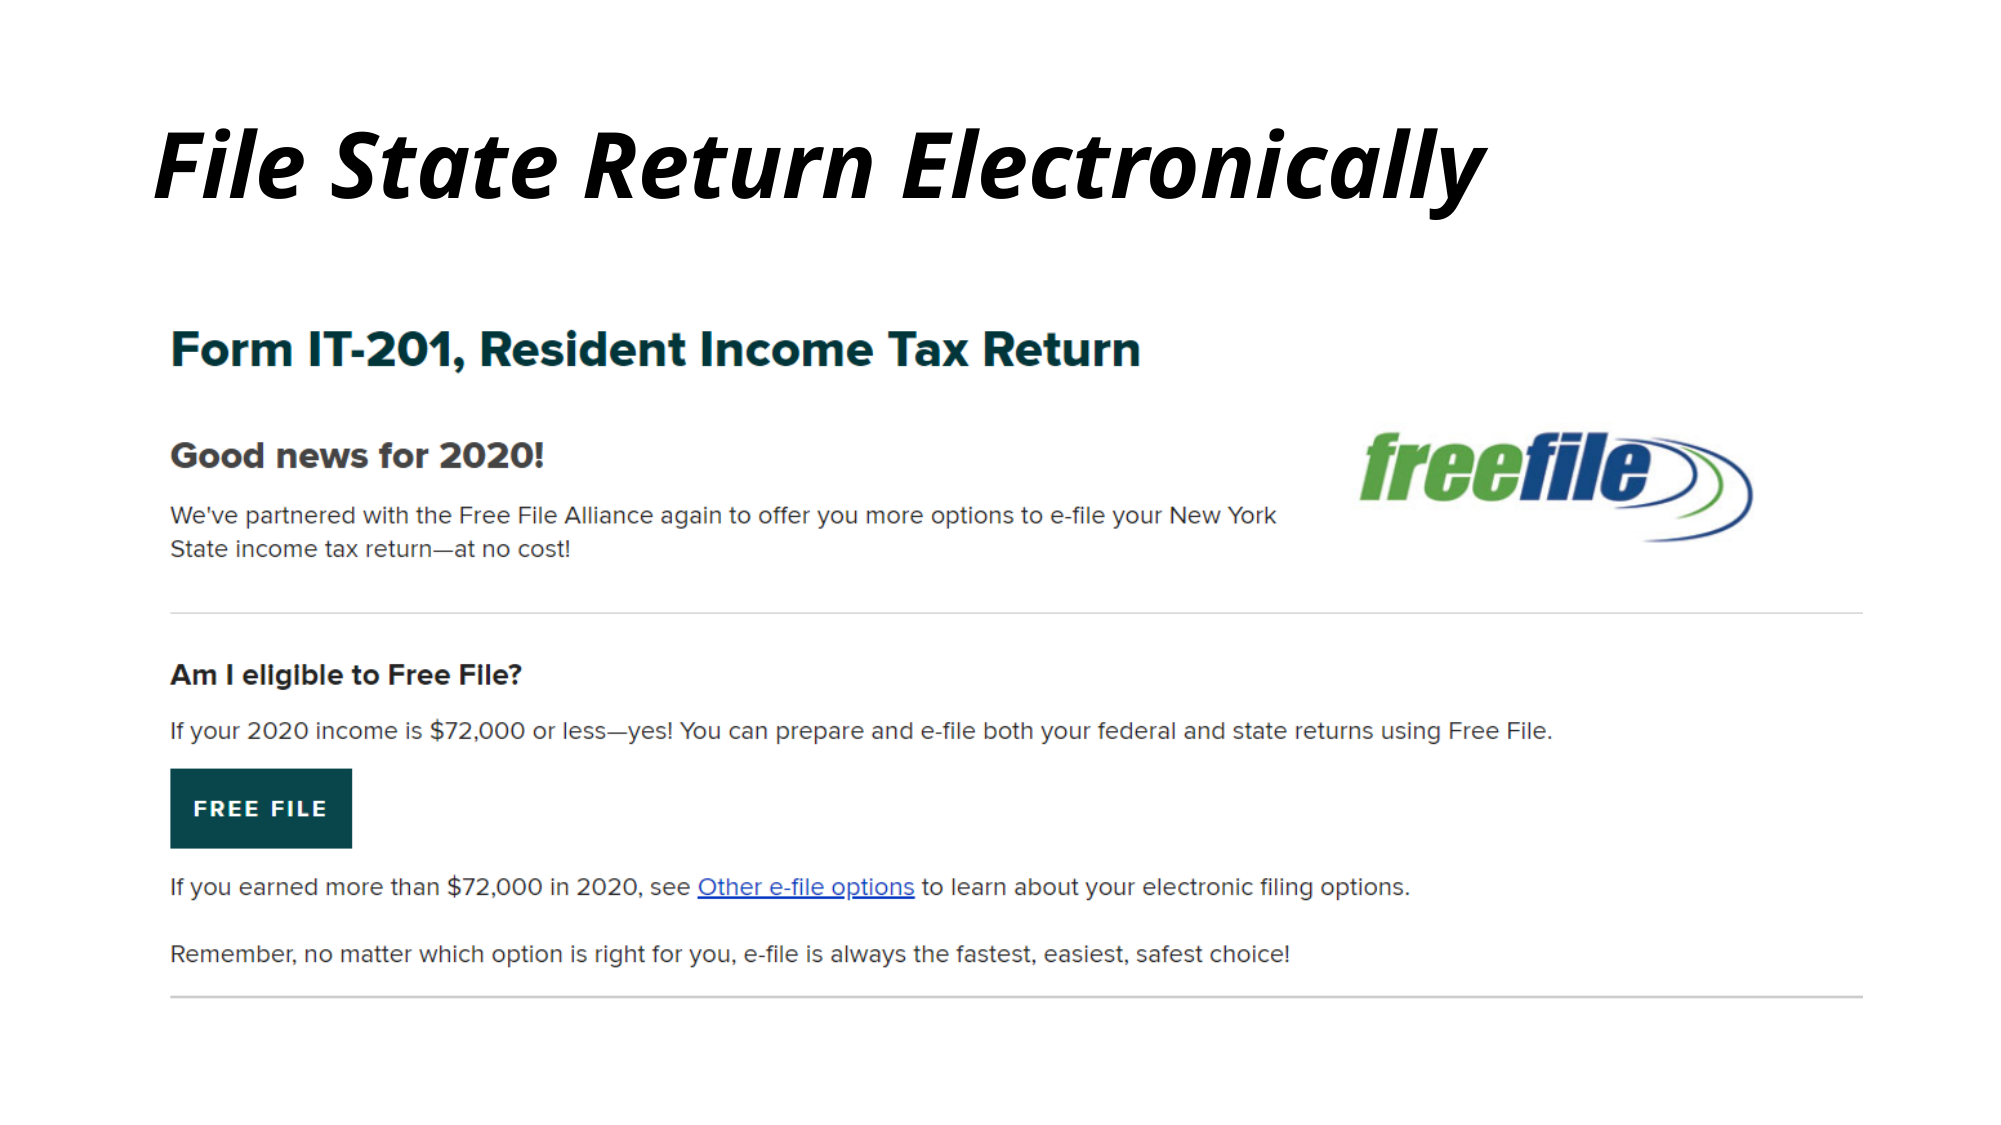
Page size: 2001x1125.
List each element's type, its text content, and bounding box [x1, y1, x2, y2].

title File State Return Electronically [137, 59, 1863, 278]
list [137, 312, 1863, 1001]
